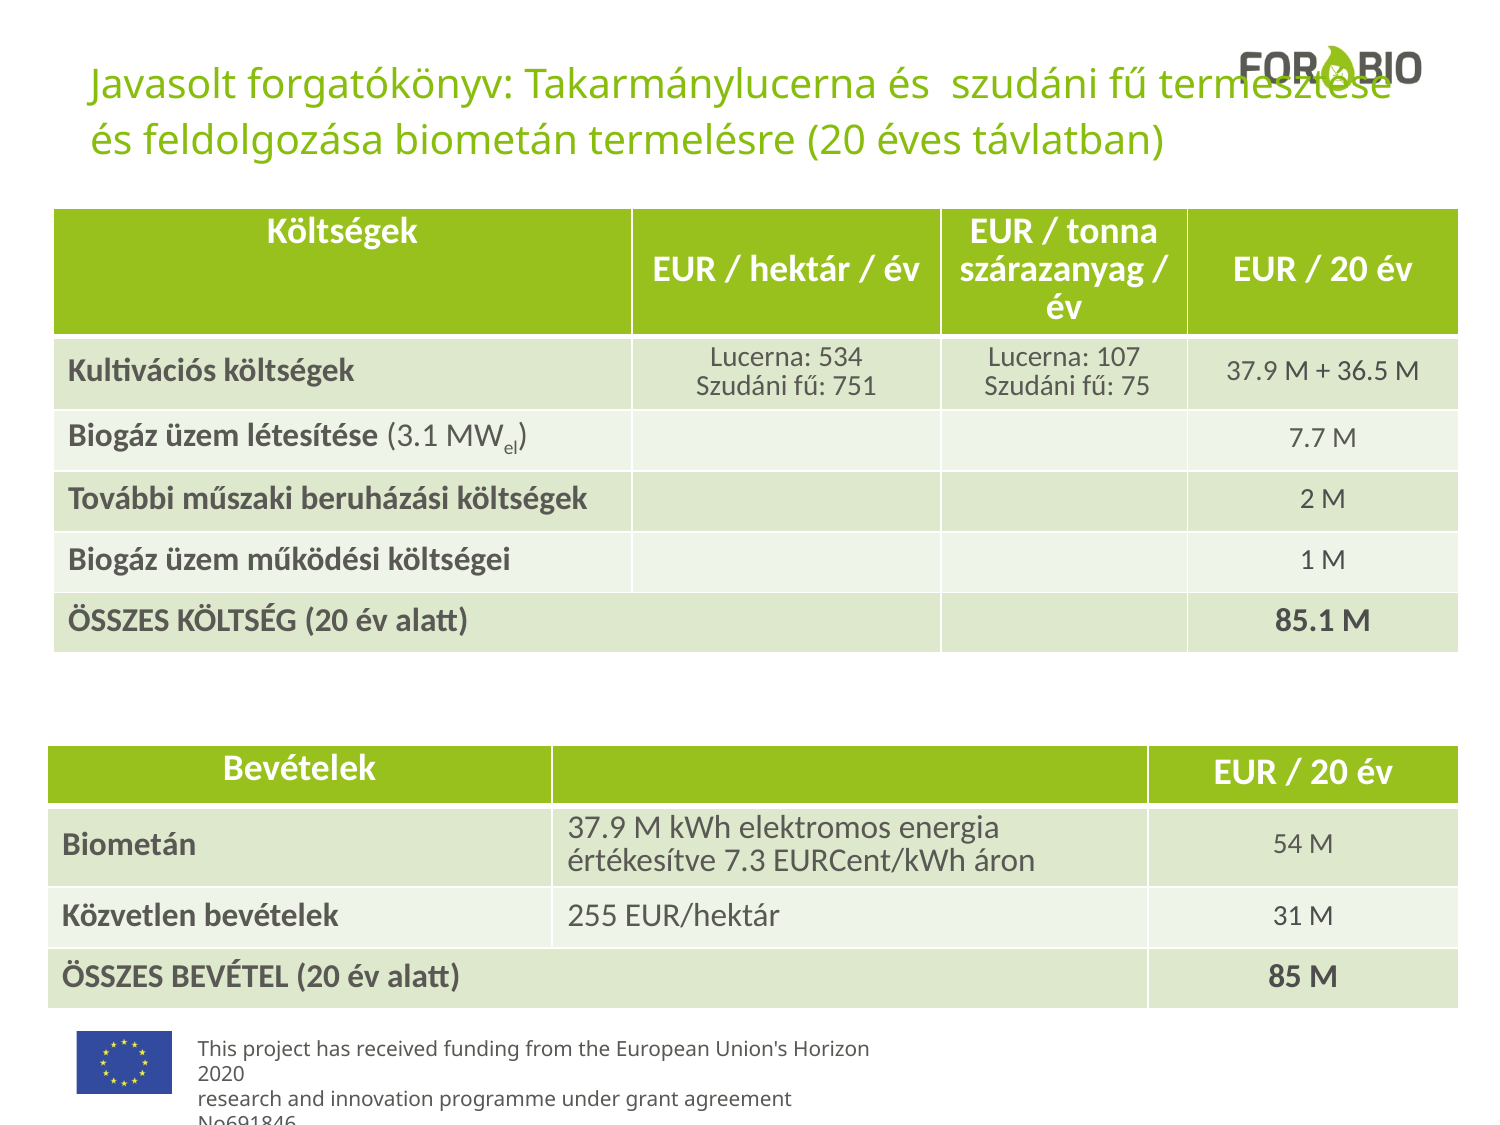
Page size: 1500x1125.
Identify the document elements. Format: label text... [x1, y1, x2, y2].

table_cell 1 M [1188, 533, 1458, 592]
table_cell 31 M [1149, 888, 1458, 947]
table_cell Lucerna: 107 Szudáni fű: 75 [942, 339, 1187, 409]
table_cell 37.9 M + 36.5 M [1188, 339, 1458, 409]
table_header Költségek [54, 209, 631, 334]
table_cell 7.7 M [1188, 411, 1458, 470]
table_header [553, 746, 1147, 803]
table_cell [942, 533, 1187, 592]
table_cell [942, 593, 1187, 652]
table_header EUR / hektár / év [633, 209, 940, 334]
table_cell 255 EUR/hektár [553, 888, 1147, 947]
table_cell 54 M [1149, 809, 1458, 886]
table_cell Kultivációs költségek [54, 339, 631, 409]
table_cell 85 M [1149, 949, 1458, 1008]
table_cell [633, 533, 940, 592]
table_cell [942, 411, 1187, 470]
table_cell Biometán [48, 809, 551, 886]
table_cell Biogáz üzem működési költségei [54, 533, 631, 592]
table_header EUR / 20 év [1149, 746, 1458, 803]
table_cell ÖSSZES BEVÉTEL (20 év alatt) [48, 949, 1147, 1008]
table_cell 37.9 M kWh elektromos energia értékesítve 7.3 EURCent/kWh áron [553, 809, 1147, 886]
table_header Bevételek [48, 746, 551, 803]
table_cell 2 M [1188, 472, 1458, 531]
table_cell [633, 472, 940, 531]
table_cell 85.1 M [1188, 593, 1458, 652]
table_cell Biogáz üzem létesítése (3.1 MWel) [54, 411, 631, 470]
table_header EUR / tonna szárazanyag / év [942, 209, 1187, 334]
table_cell Közvetlen bevételek [48, 888, 551, 947]
table_cell Lucerna: 534 Szudáni fű: 751 [633, 339, 940, 409]
table_cell További műszaki beruházási költségek [54, 472, 631, 531]
table_header EUR / 20 év [1188, 209, 1458, 334]
table_cell ÖSSZES KÖLTSÉG (20 év alatt) [54, 593, 940, 652]
table_cell [633, 411, 940, 470]
table_cell [942, 472, 1187, 531]
picture [1187, 23, 1473, 114]
title Javasolt forgatókönyv: Takarmánylucerna és szudáni fű termesztése és feldolgozása biometán termelésre (20 éves távlatban) [75, 45, 1425, 207]
picture [76, 1031, 172, 1094]
